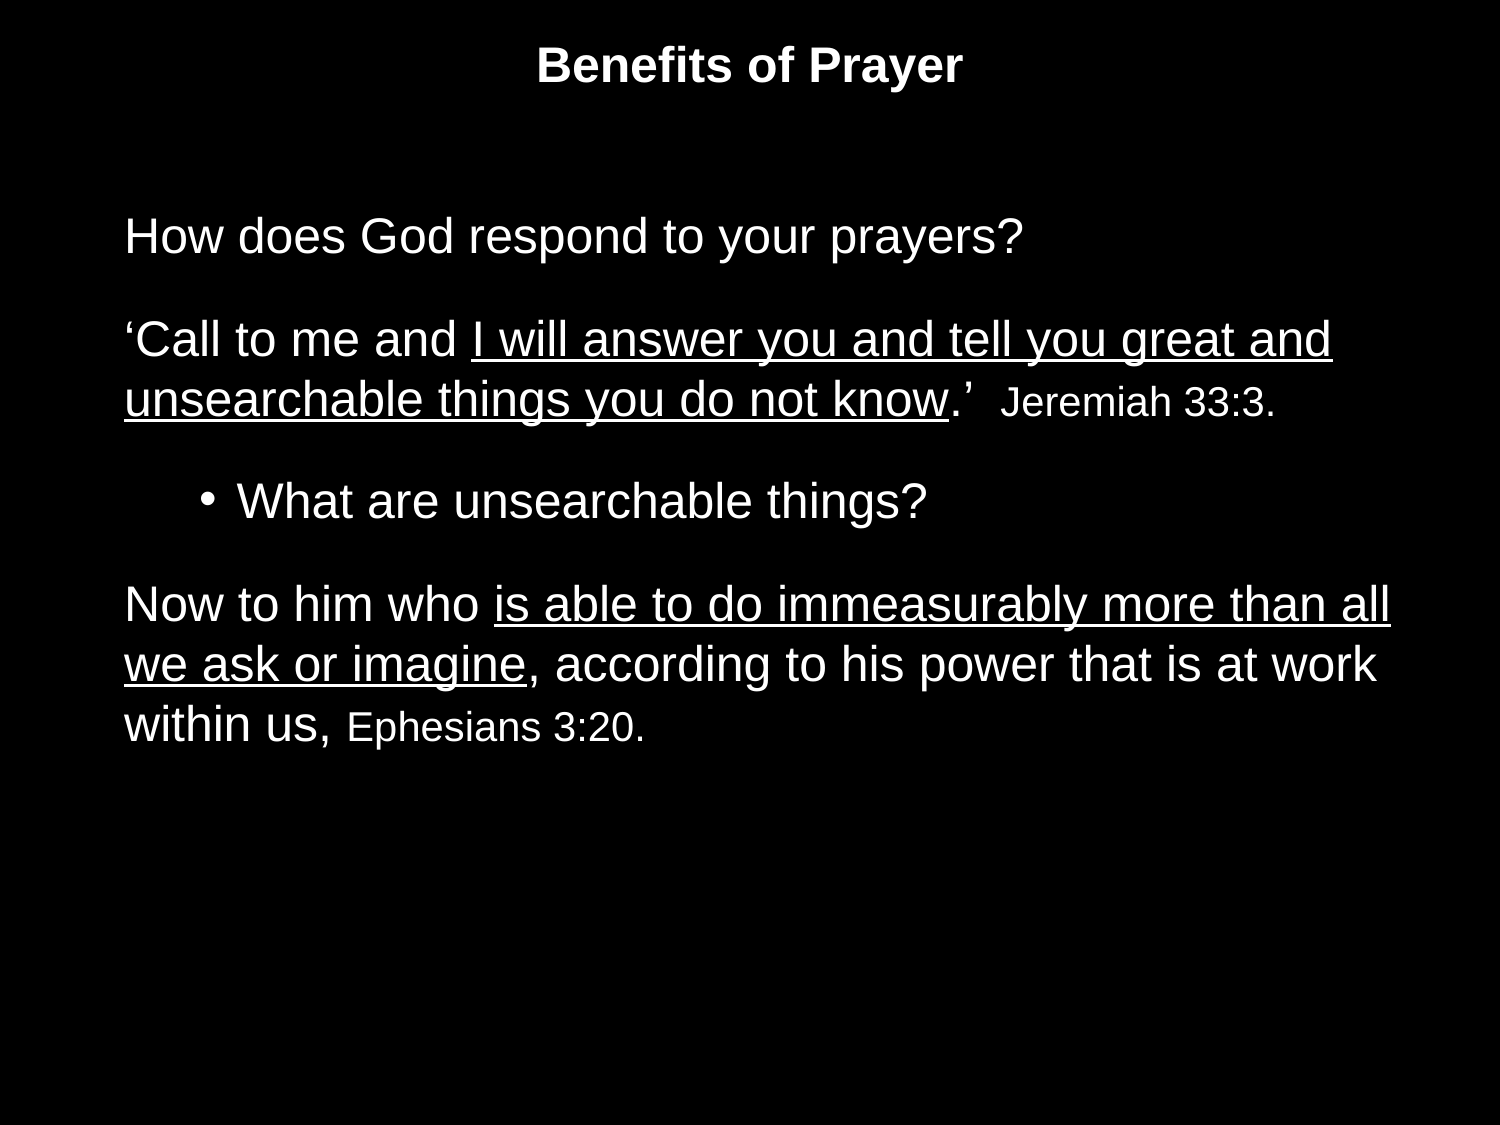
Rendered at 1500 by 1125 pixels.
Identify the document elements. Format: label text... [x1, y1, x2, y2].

text_box Benefits of Prayer [69, 16, 1431, 100]
text_box How does God respond to your prayers? ‘Call to me and I will answer you and tell you great and unsearchable things you do not know.’ Jeremiah 33:3. What are unsearchable things? Now to him who is able to do immeasurably more than all we ask or imagine, according to his power that is at work within us, Ephesians 3:20. [109, 196, 1413, 759]
